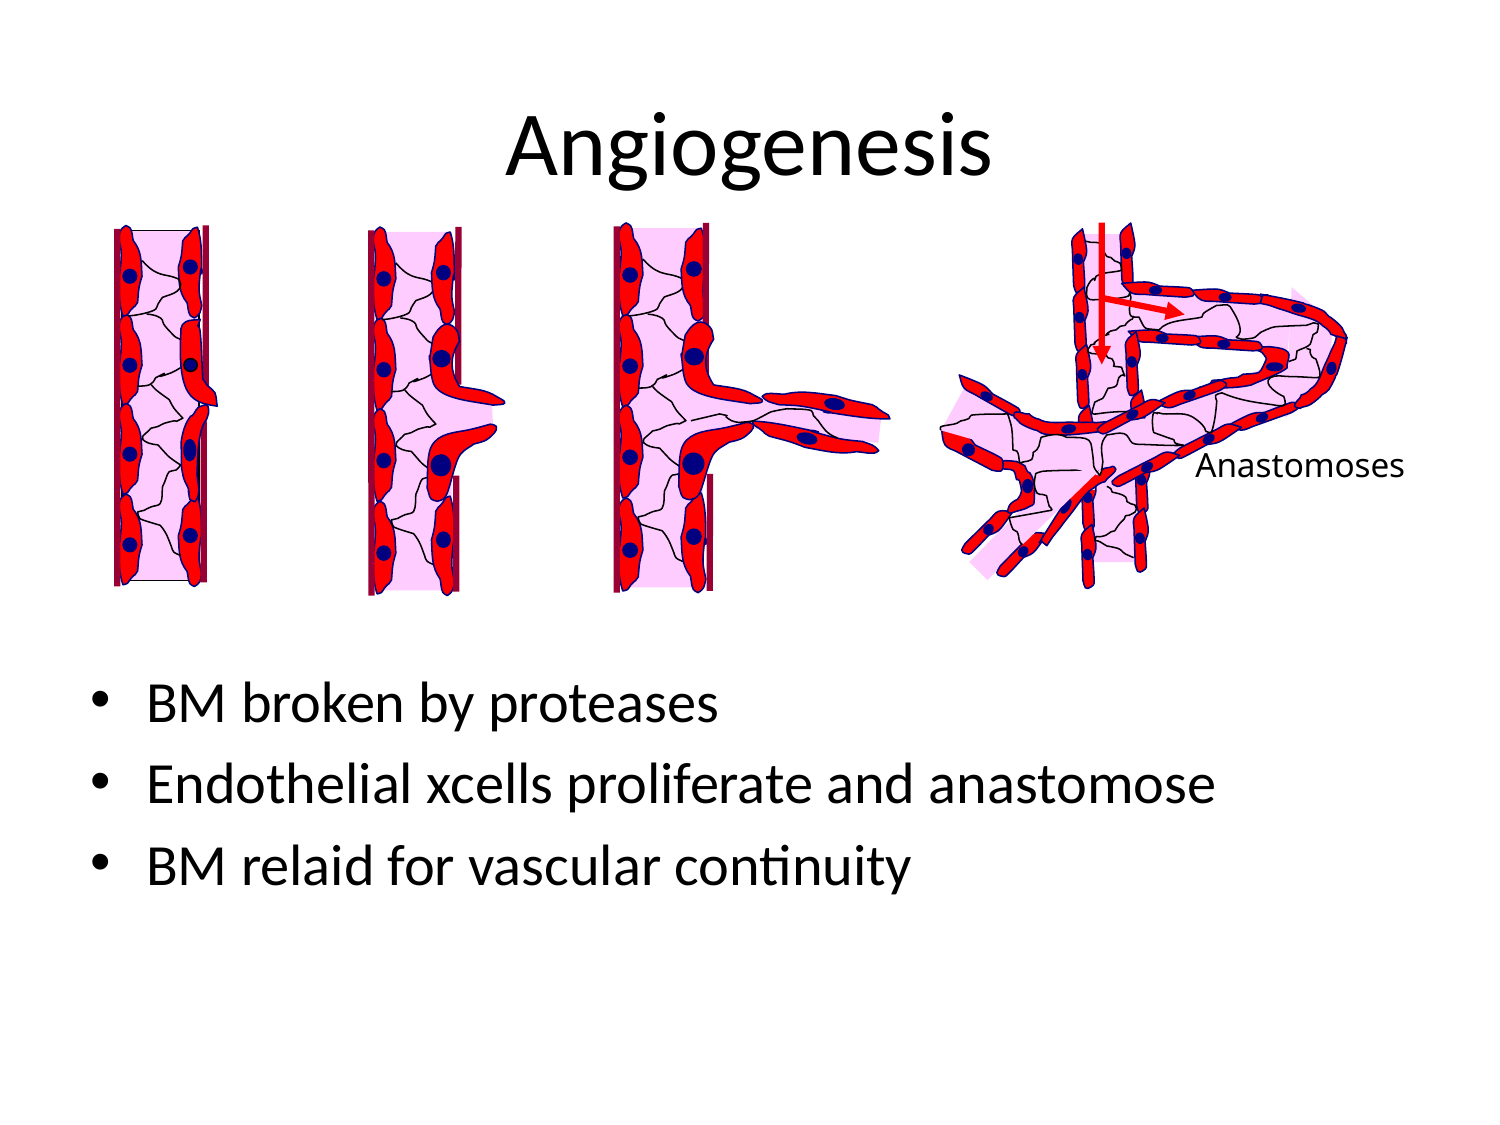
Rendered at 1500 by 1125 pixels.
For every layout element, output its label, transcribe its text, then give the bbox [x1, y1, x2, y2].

title Angiogenesis [75, 45, 1425, 233]
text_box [116, 222, 1440, 594]
list BM broken by proteases Endothelial xcells proliferate and anastomose BM relaid for vascular continuity [75, 656, 1425, 1005]
